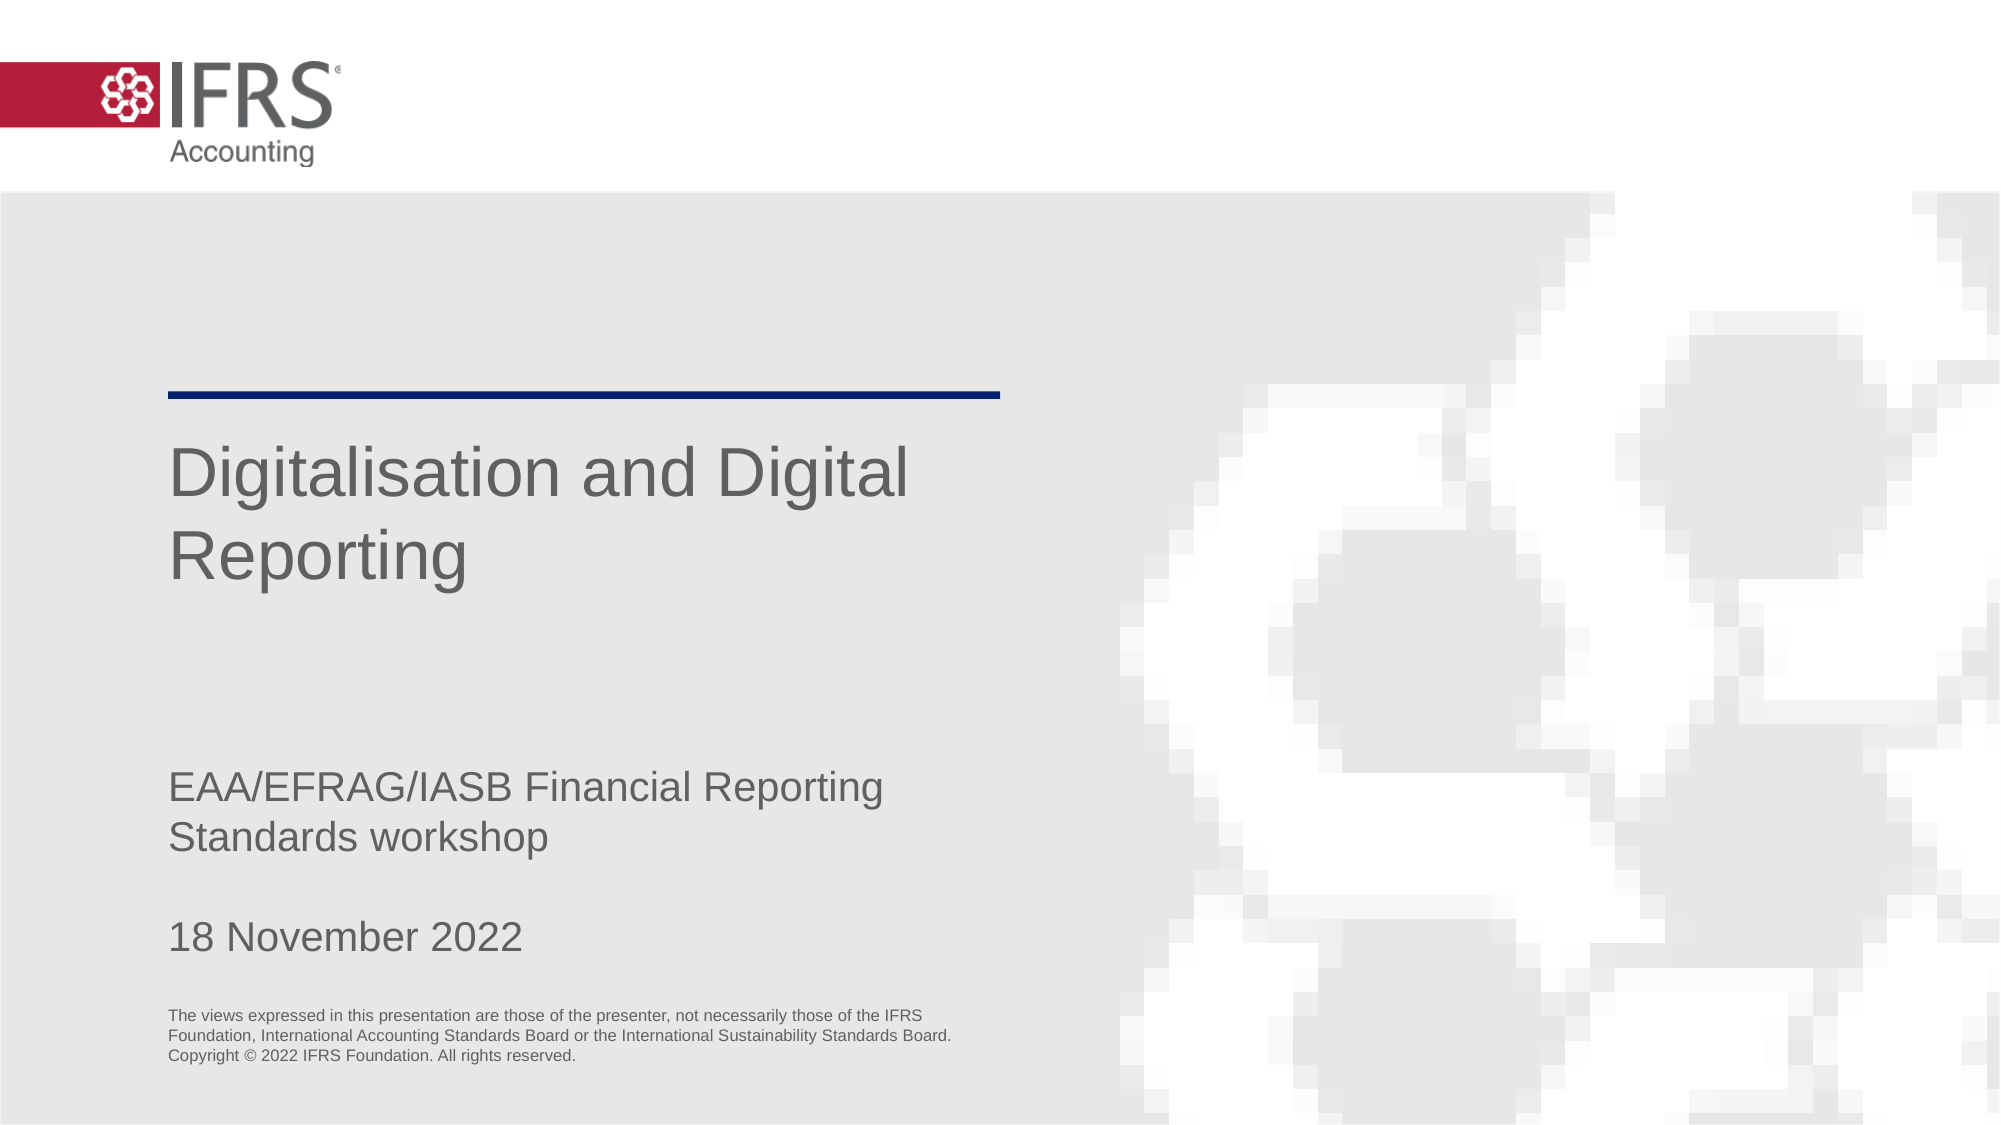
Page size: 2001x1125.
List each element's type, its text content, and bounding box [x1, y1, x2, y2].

list Digitalisation and Digital Reporting EAA/EFRAG/IASB Financial Reporting Standards workshop 18 November 2022 [168, 427, 1001, 963]
list The views expressed in this presentation are those of the presenter, not necessarily those of the IFRS Foundation, International Accounting Standards Board or the International Sustainability Standards Board. Copyright © 2022 IFRS Foundation. All rights reserved. [168, 990, 1001, 1065]
